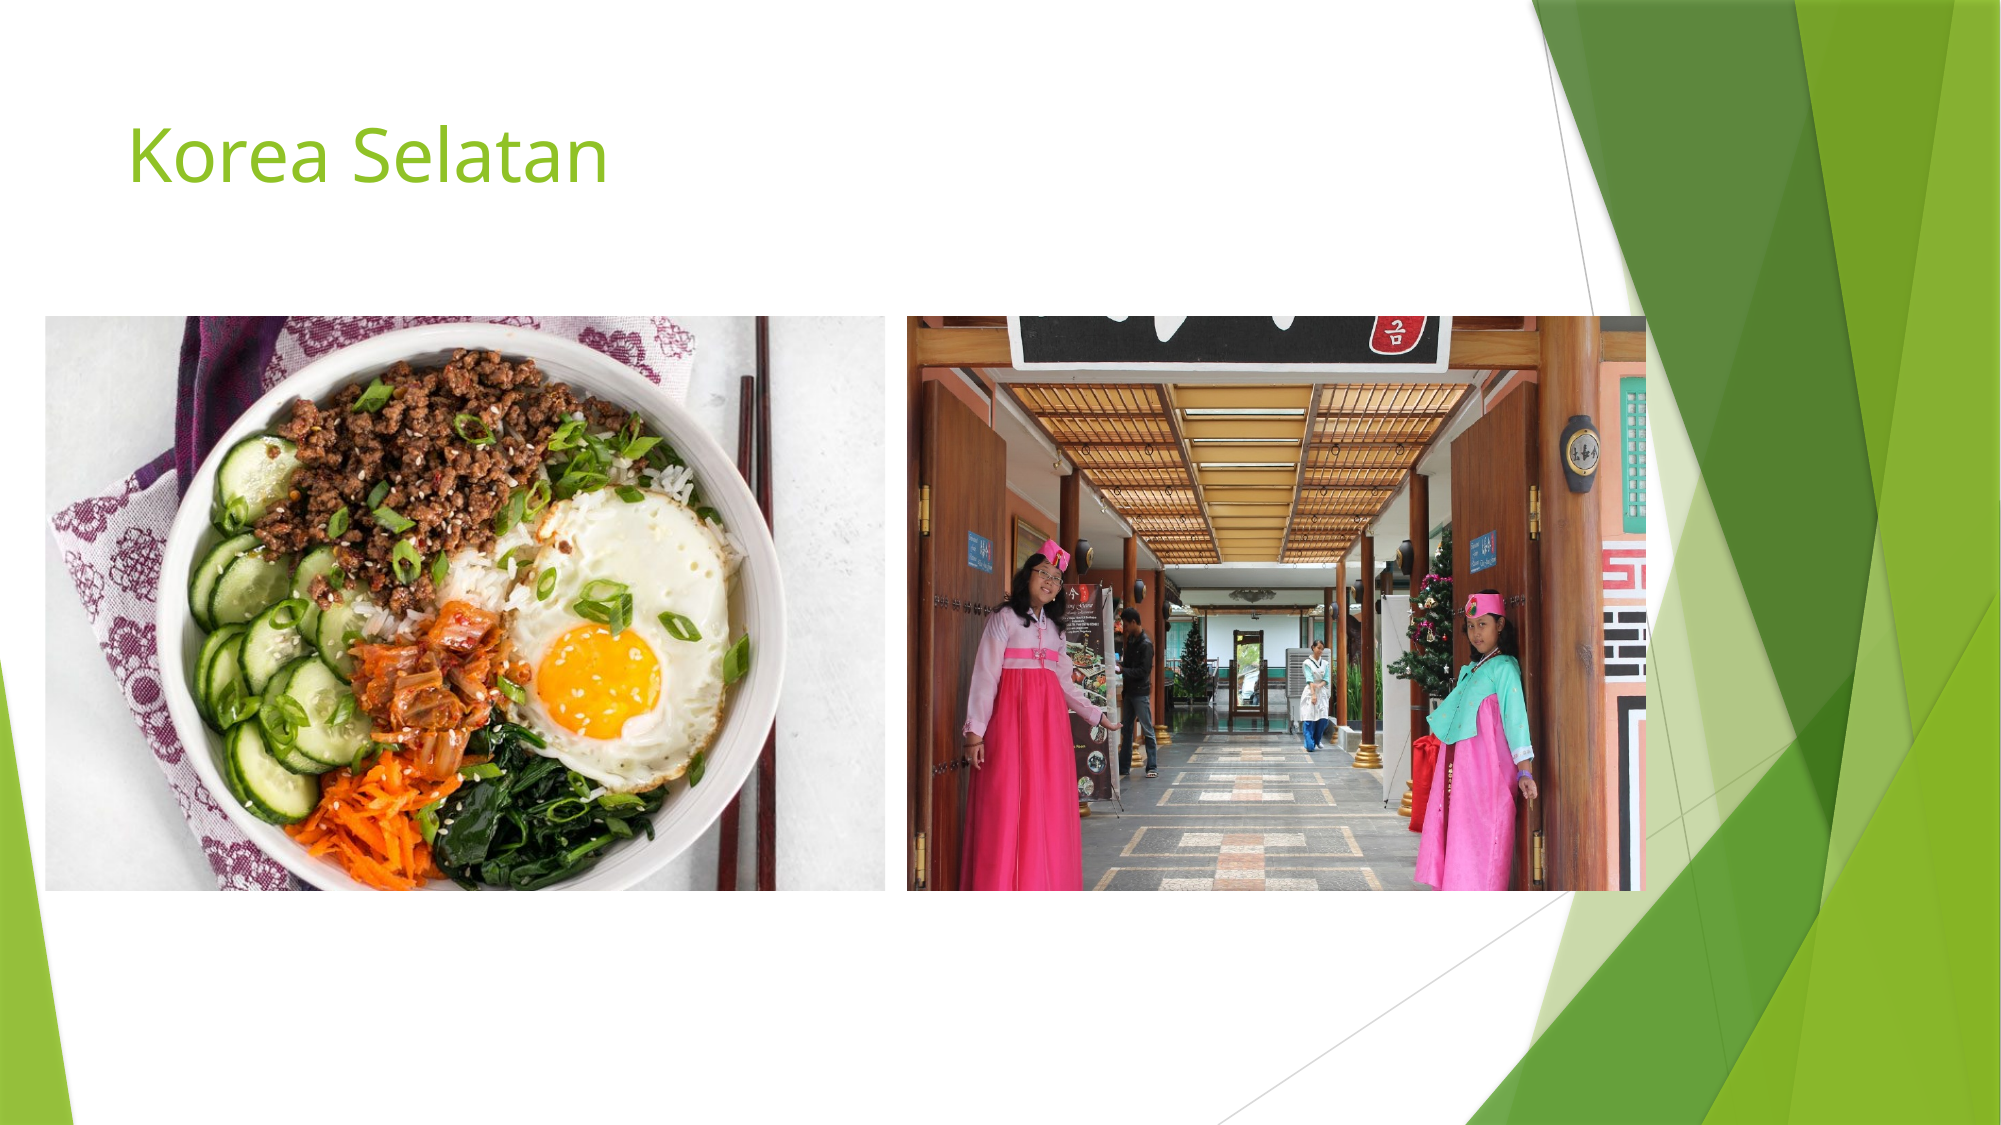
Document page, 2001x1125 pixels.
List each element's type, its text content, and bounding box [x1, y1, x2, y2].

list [44, 316, 886, 892]
picture [906, 316, 1647, 892]
title Korea Selatan [111, 99, 1522, 317]
